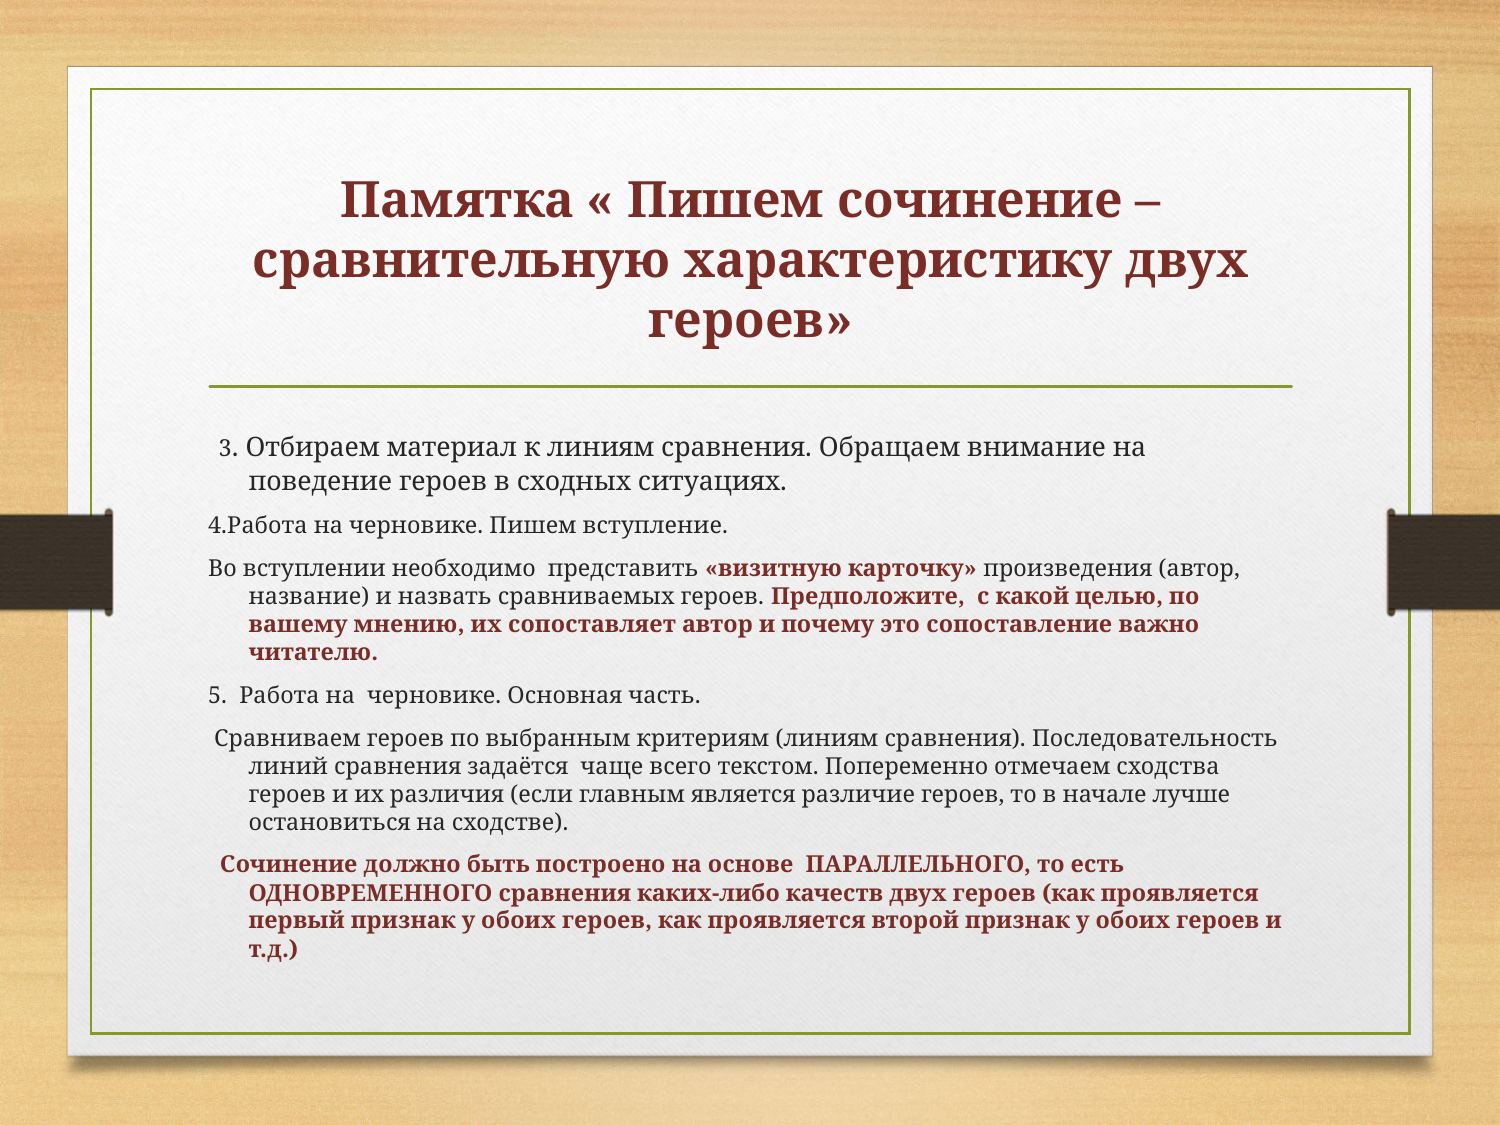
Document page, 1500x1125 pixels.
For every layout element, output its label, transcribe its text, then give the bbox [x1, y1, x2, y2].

picture [0, 0, 1500, 1125]
title Памятка « Пишем сочинение –сравнительную характеристику двух героев» [193, 150, 1309, 365]
list 3. Отбираем материал к линиям сравнения. Обращаем внимание на поведение героев в сходных ситуациях. 4.Работа на черновике. Пишем вступление. Во вступлении необходимо представить «визитную карточку» произведения (автор, название) и назвать сравниваемых героев. Предположите, с какой целью, по вашему мнению, их сопоставляет автор и почему это сопоставление важно читателю. 5. Работа на черновике. Основная часть. Сравниваем героев по выбранным критериям (линиям сравнения). Последовательность линий сравнения задаётся чаще всего текстом. Попеременно отмечаем сходства героев и их различия (если главным является различие героев, то в начале лучше остановиться на сходстве). Сочинение должно быть построено на основе ПАРАЛЛЕЛЬНОГО, то есть ОДНОВРЕМЕННОГО сравнения каких-либо качеств двух героев (как проявляется первый признак у обоих героев, как проявляется второй признак у обоих героев и т.д.) [193, 408, 1309, 974]
